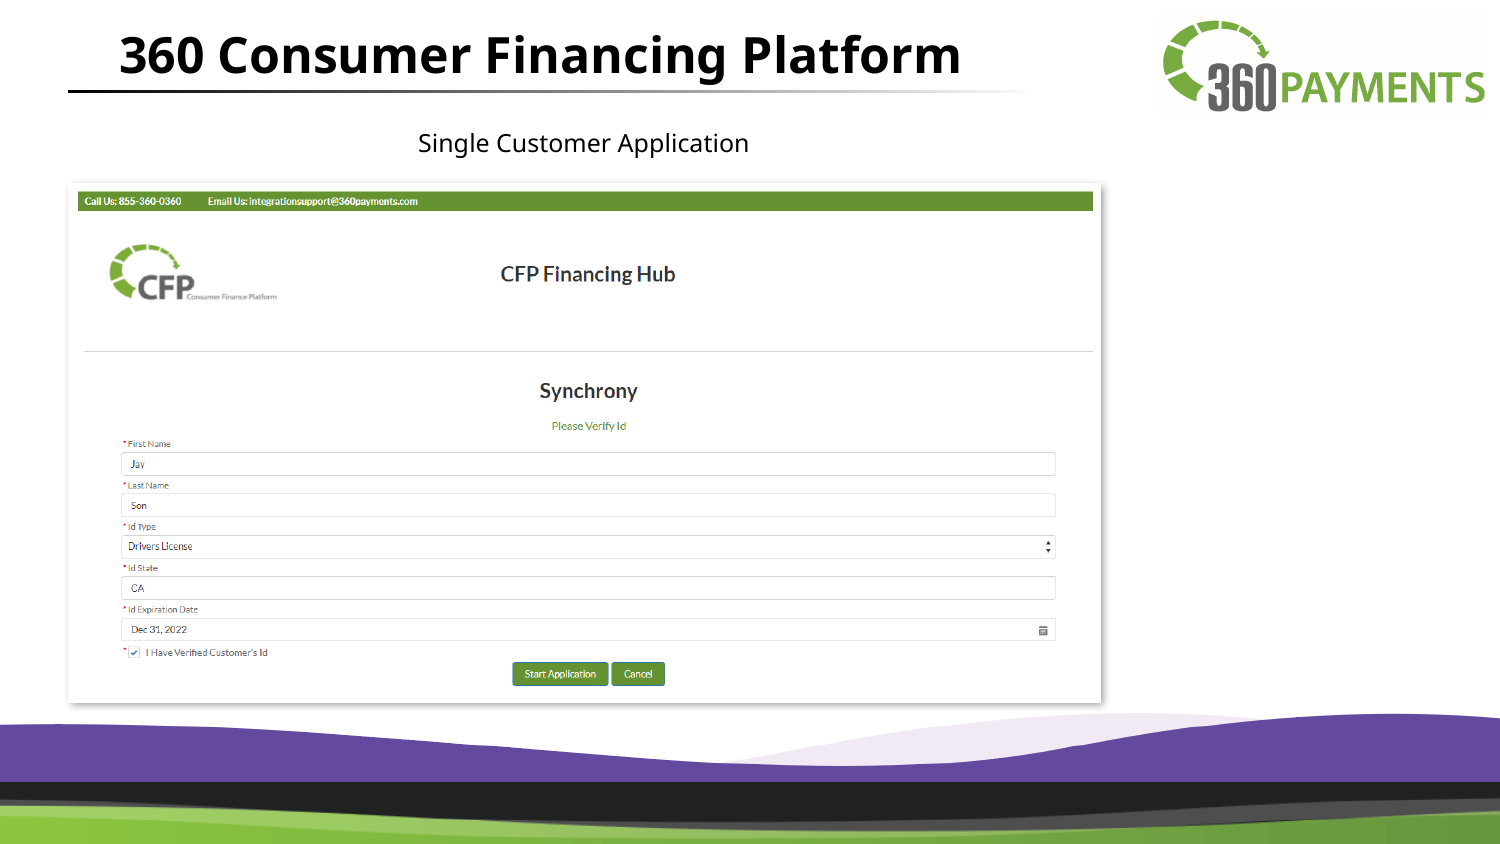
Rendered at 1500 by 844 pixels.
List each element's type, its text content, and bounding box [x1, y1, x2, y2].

picture [1154, 12, 1489, 116]
picture [0, 183, 1500, 844]
text_box Single Customer Application [319, 122, 850, 164]
text_box 360 Consumer Financing Platform [95, 15, 998, 89]
